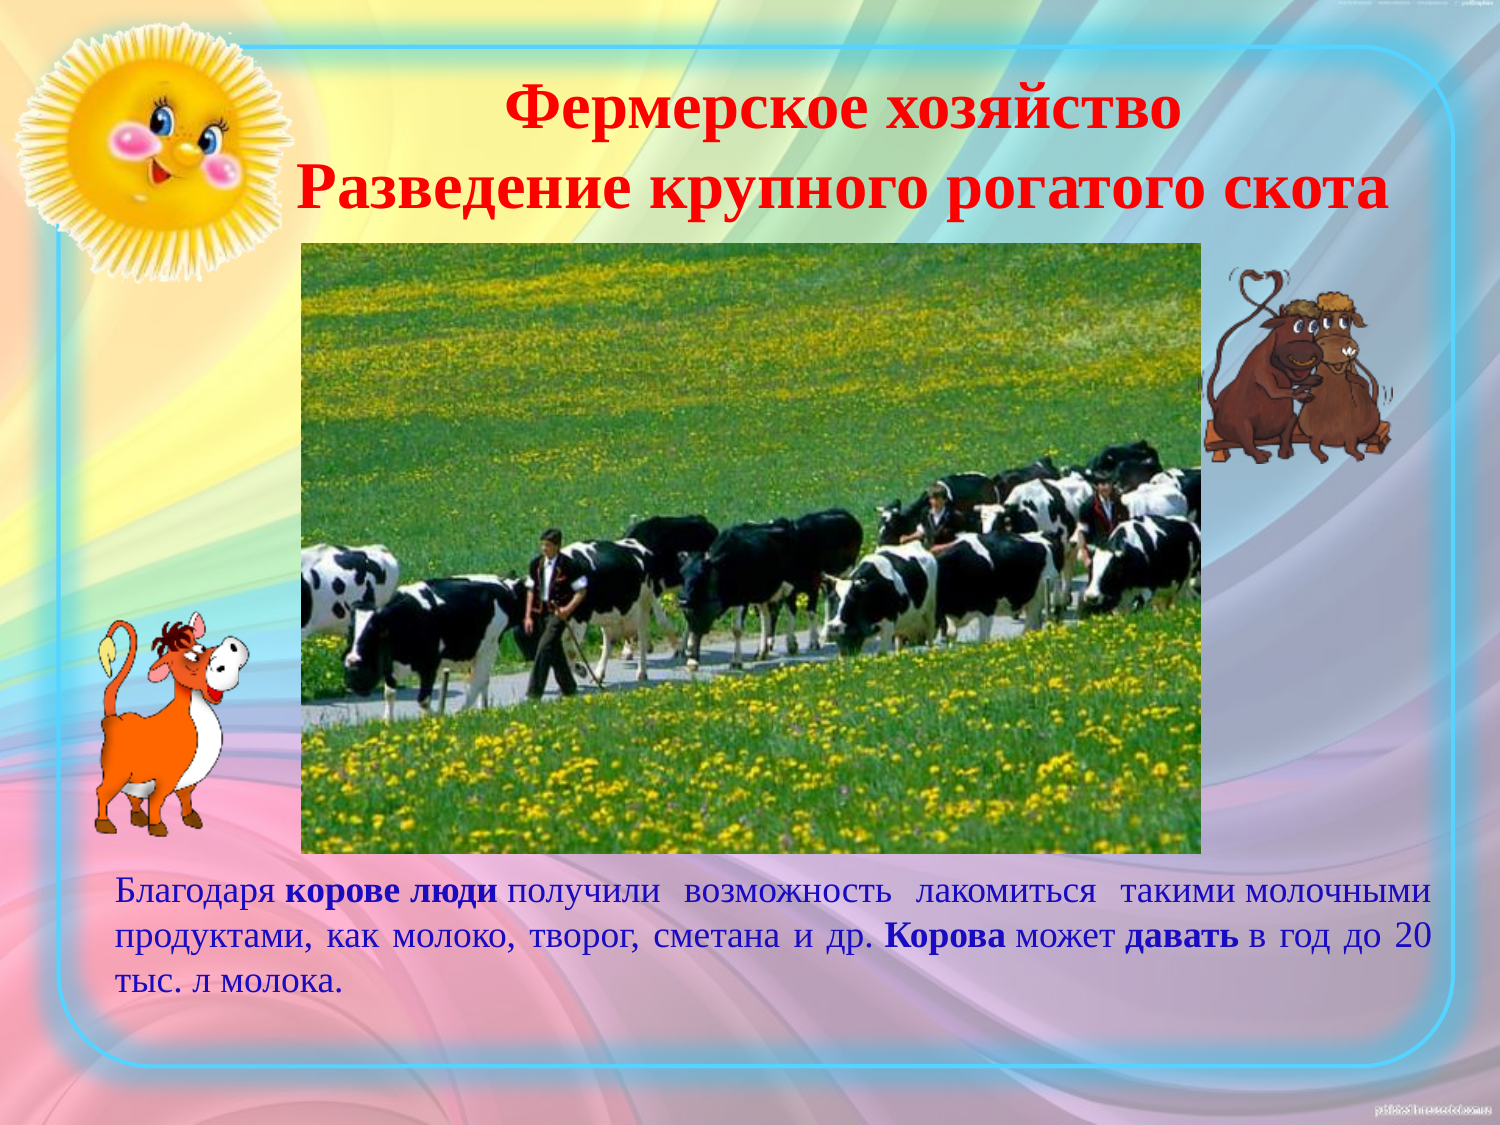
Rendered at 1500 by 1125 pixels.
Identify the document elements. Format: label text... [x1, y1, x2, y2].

text_box Благодаря корове люди получили возможность лакомиться такими молочными продуктами, как молоко, творог, сметана и др. Корова может давать в год до 20 тыс. л молока. [100, 857, 1447, 1008]
text_box Фермерское хозяйство Разведение крупного рогатого скота [282, 54, 1406, 230]
picture [11, 11, 1393, 854]
